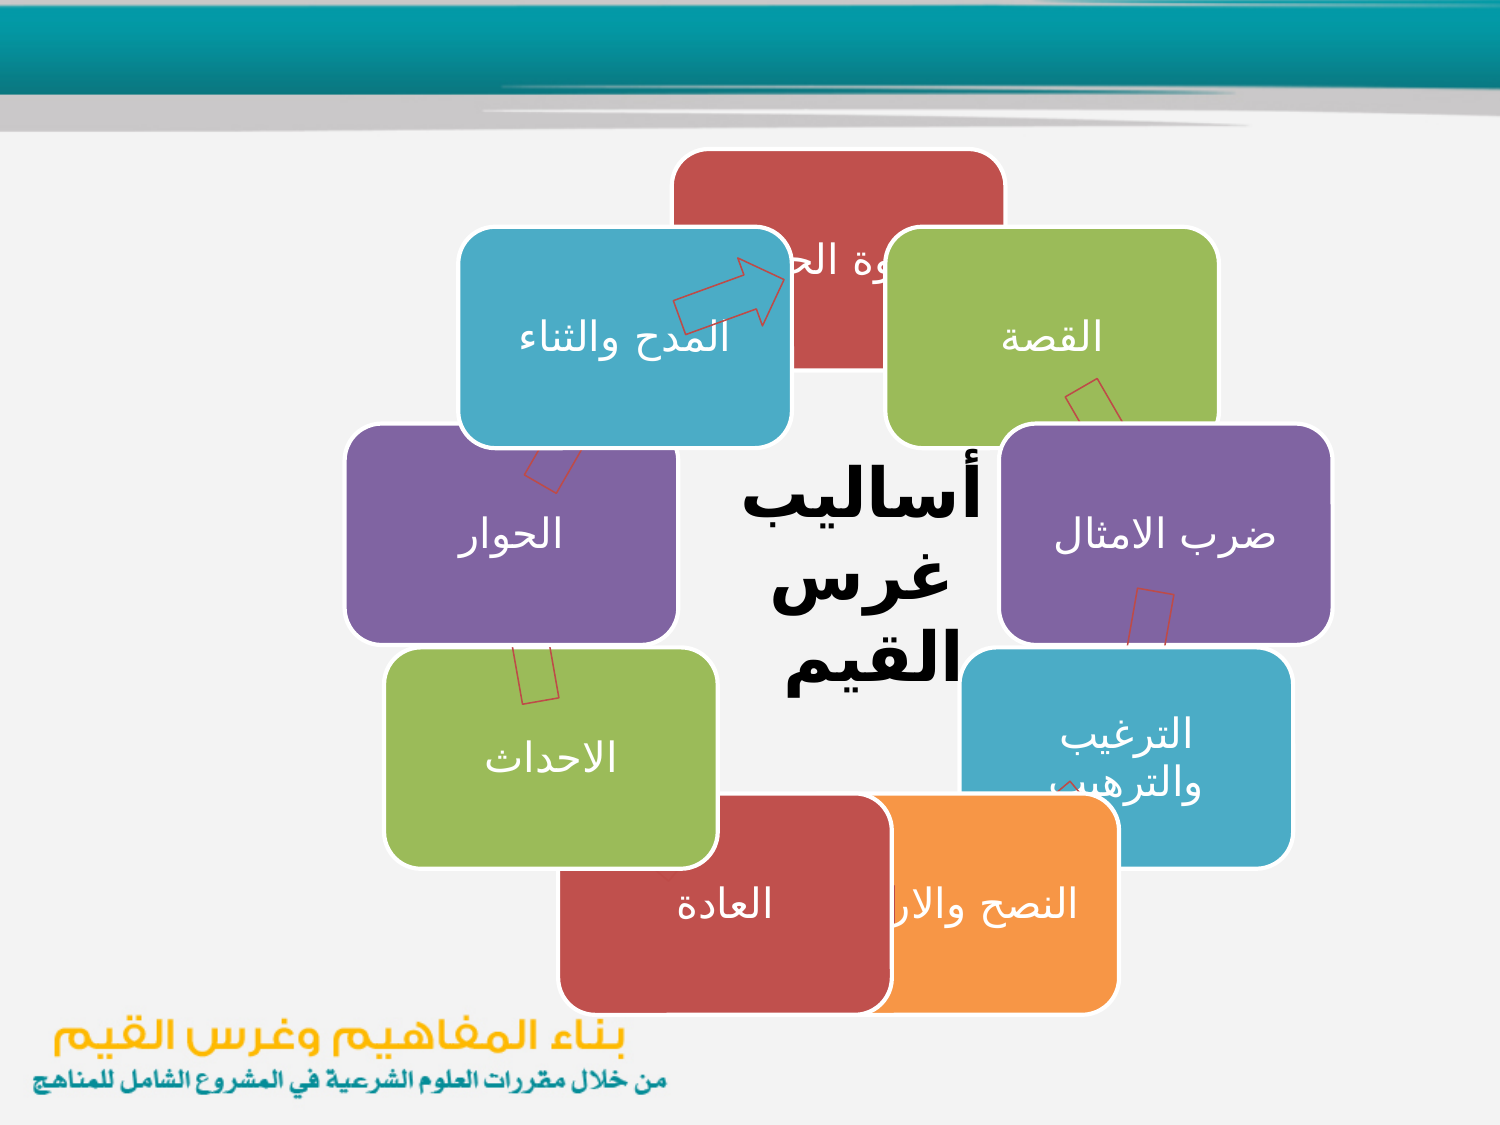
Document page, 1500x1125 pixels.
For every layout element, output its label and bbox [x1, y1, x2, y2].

picture [0, 0, 1500, 1125]
text_box [170, 148, 1500, 1036]
